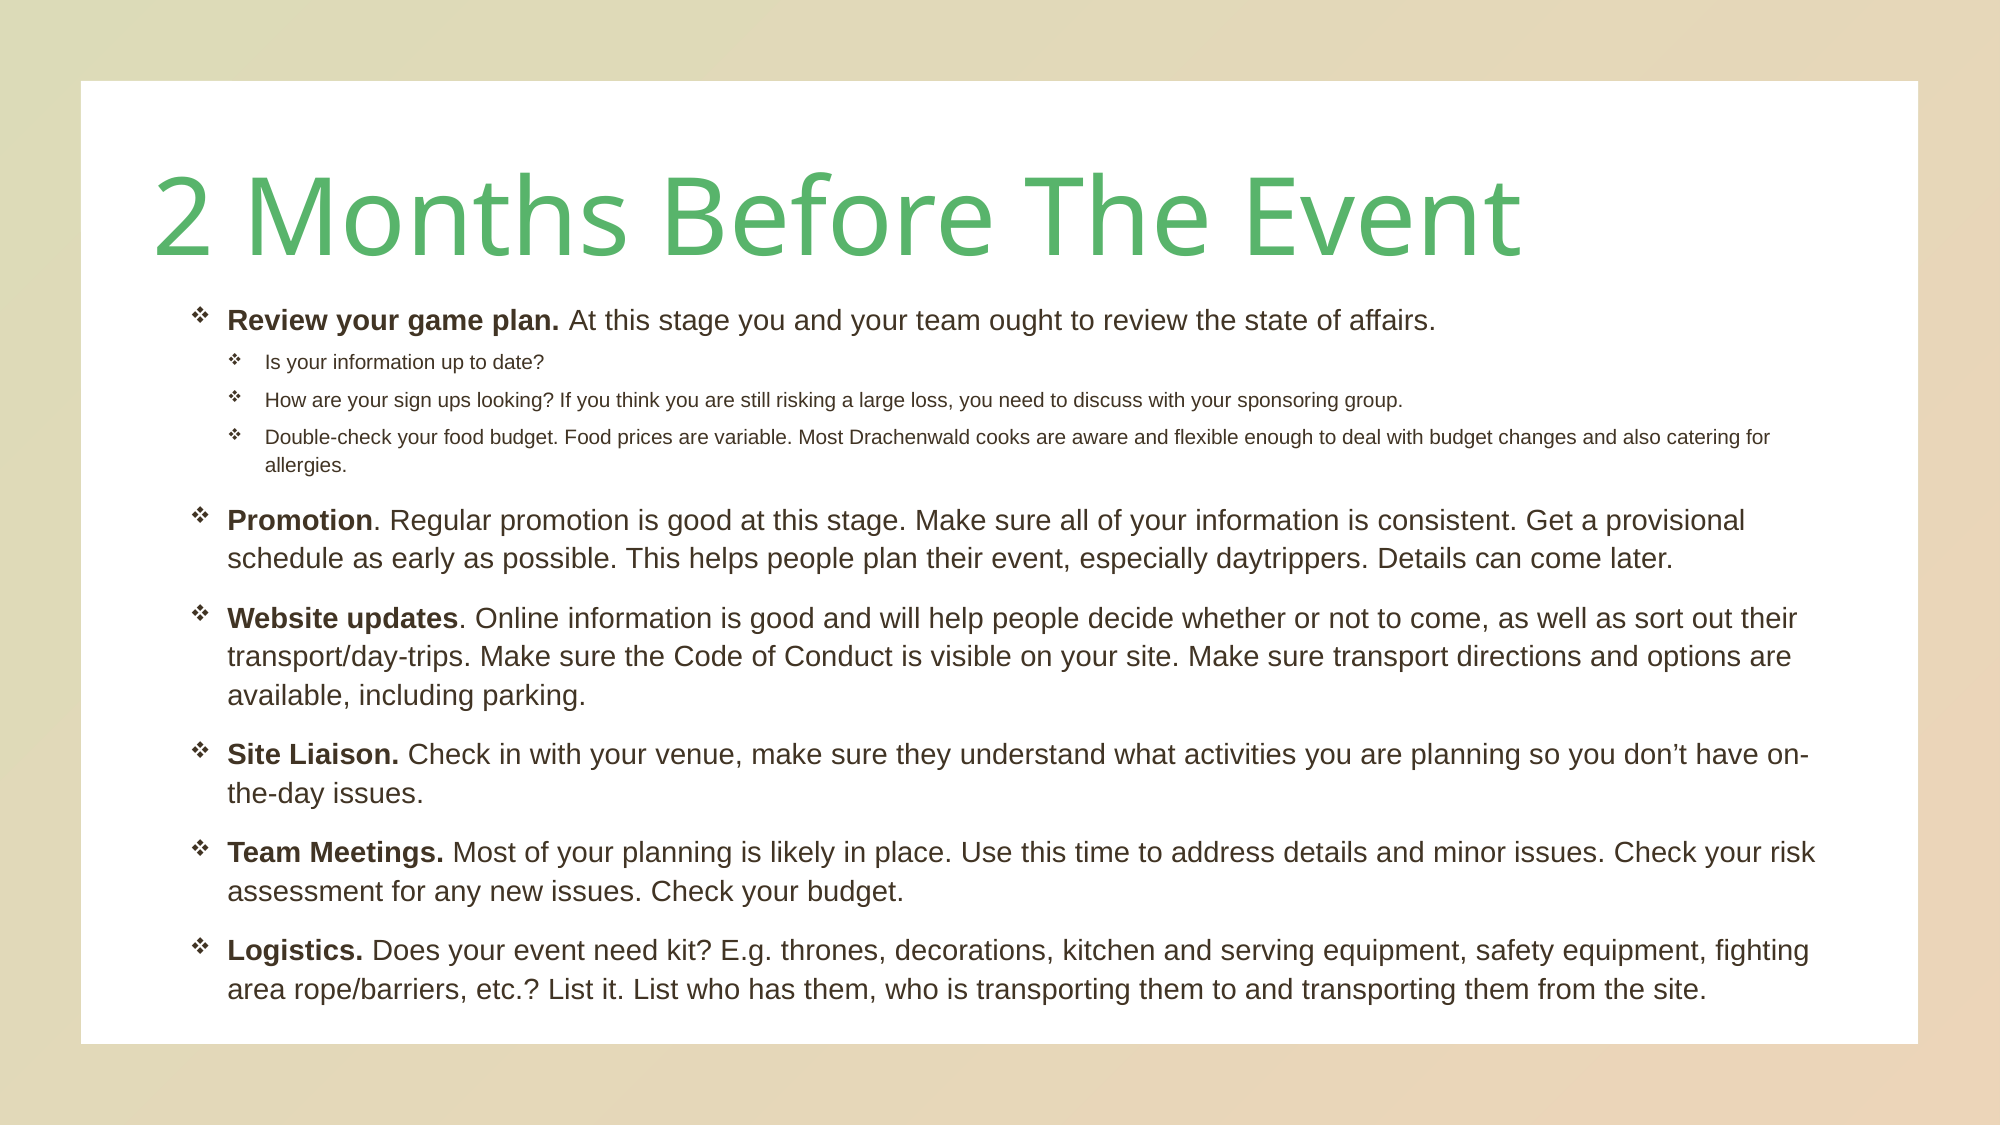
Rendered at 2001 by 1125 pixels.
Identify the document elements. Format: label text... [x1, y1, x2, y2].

text_box Review your game plan. At this stage you and your team ought to review the state of affairs. Is your information up to date? How are your sign ups looking? If you think you are still risking a large loss, you need to discuss with your sponsoring group. Double-check your food budget. Food prices are variable. Most Drachenwald cooks are aware and flexible enough to deal with budget changes and also catering for allergies. Promotion. Regular promotion is good at this stage. Make sure all of your information is consistent. Get a provisional schedule as early as possible. This helps people plan their event, especially daytrippers. Details can come later. Website updates. Online information is good and will help people decide whether or not to come, as well as sort out their transport/day-trips. Make sure the Code of Conduct is visible on your site. Make sure transport directions and options are available, including parking. Site Liaison. Check in with your venue, make sure they understand what activities you are planning so you don’t have on-the-day issues. Team Meetings. Most of your planning is likely in place. Use this time to address details and minor issues. Check your risk assessment for any new issues. Check your budget. Logistics. Does your event need kit? E.g. thrones, decorations, kitchen and serving equipment, safety equipment, fighting area rope/barriers, etc.? List it. List who has them, who is transporting them to and transporting them from the site. [137, 290, 1863, 1014]
text_box 2 Months Before The Event [137, 111, 1863, 290]
